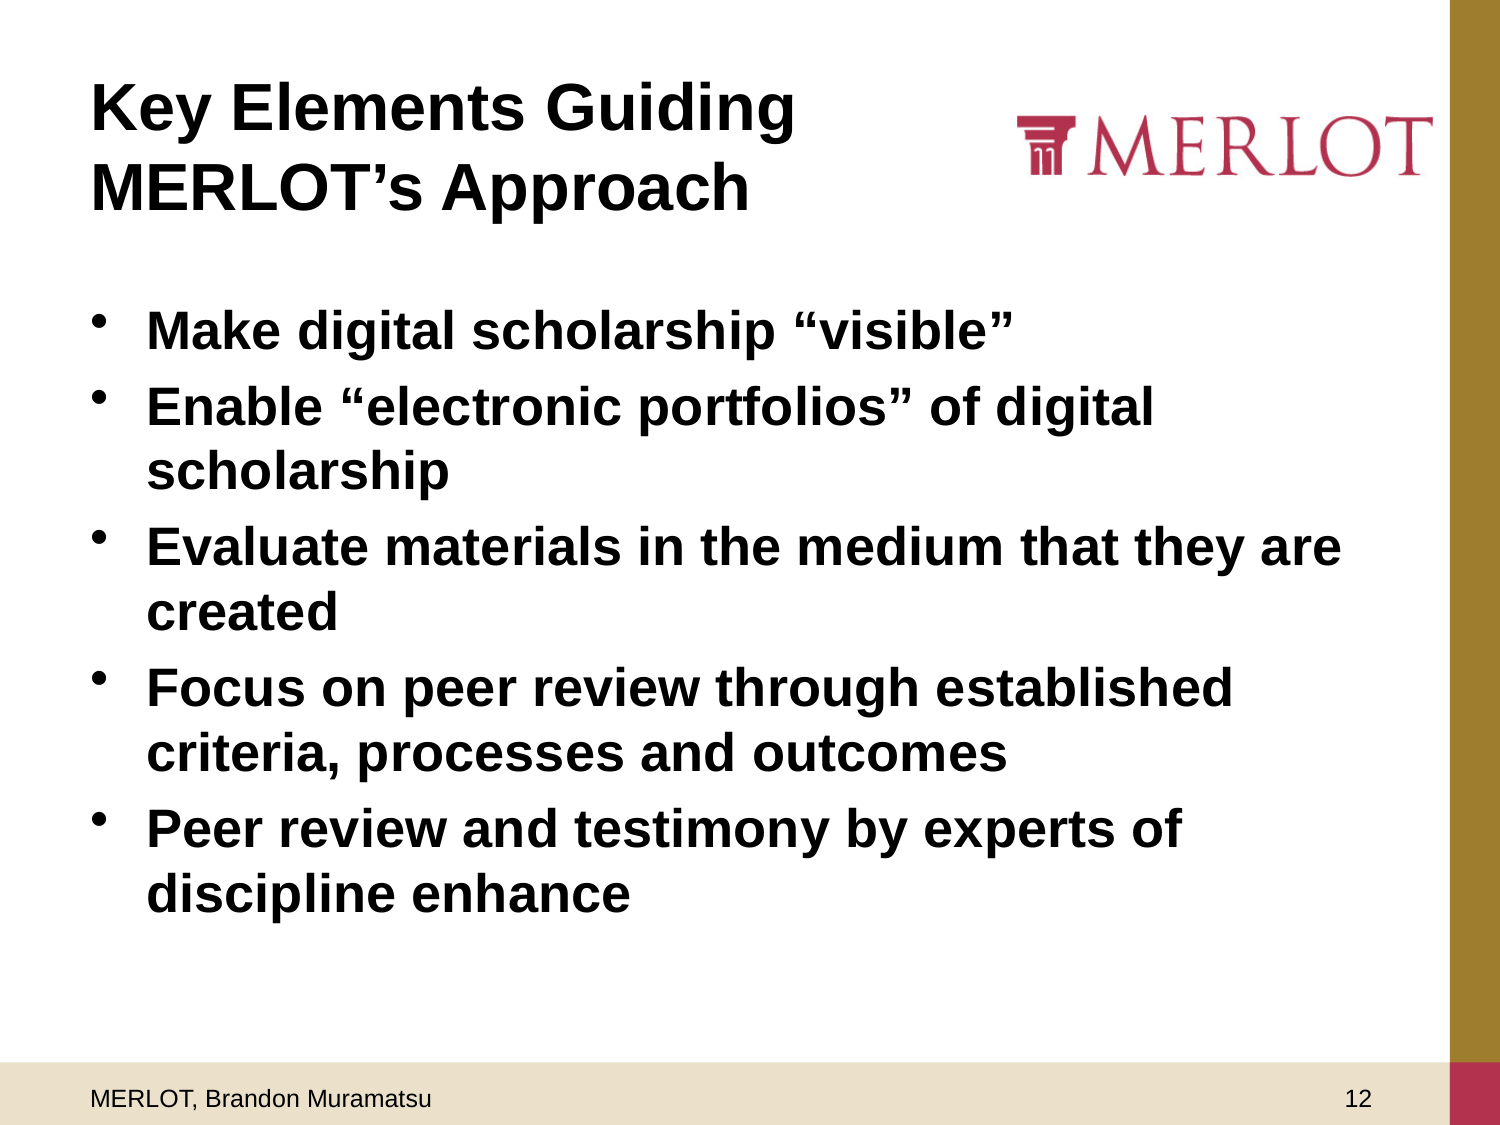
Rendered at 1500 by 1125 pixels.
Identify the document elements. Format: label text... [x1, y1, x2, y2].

slide_number 12 [1149, 1074, 1388, 1113]
title Key Elements Guiding MERLOT’s Approach [75, 62, 1000, 225]
picture [1012, 112, 1438, 178]
list Make digital scholarship “visible” Enable “electronic portfolios” of digital scholarship Evaluate materials in the medium that they are created Focus on peer review through established criteria, processes and outcomes Peer review and testimony by experts of discipline enhance [75, 287, 1388, 1038]
footer MERLOT, Brandon Muramatsu [75, 1074, 800, 1113]
